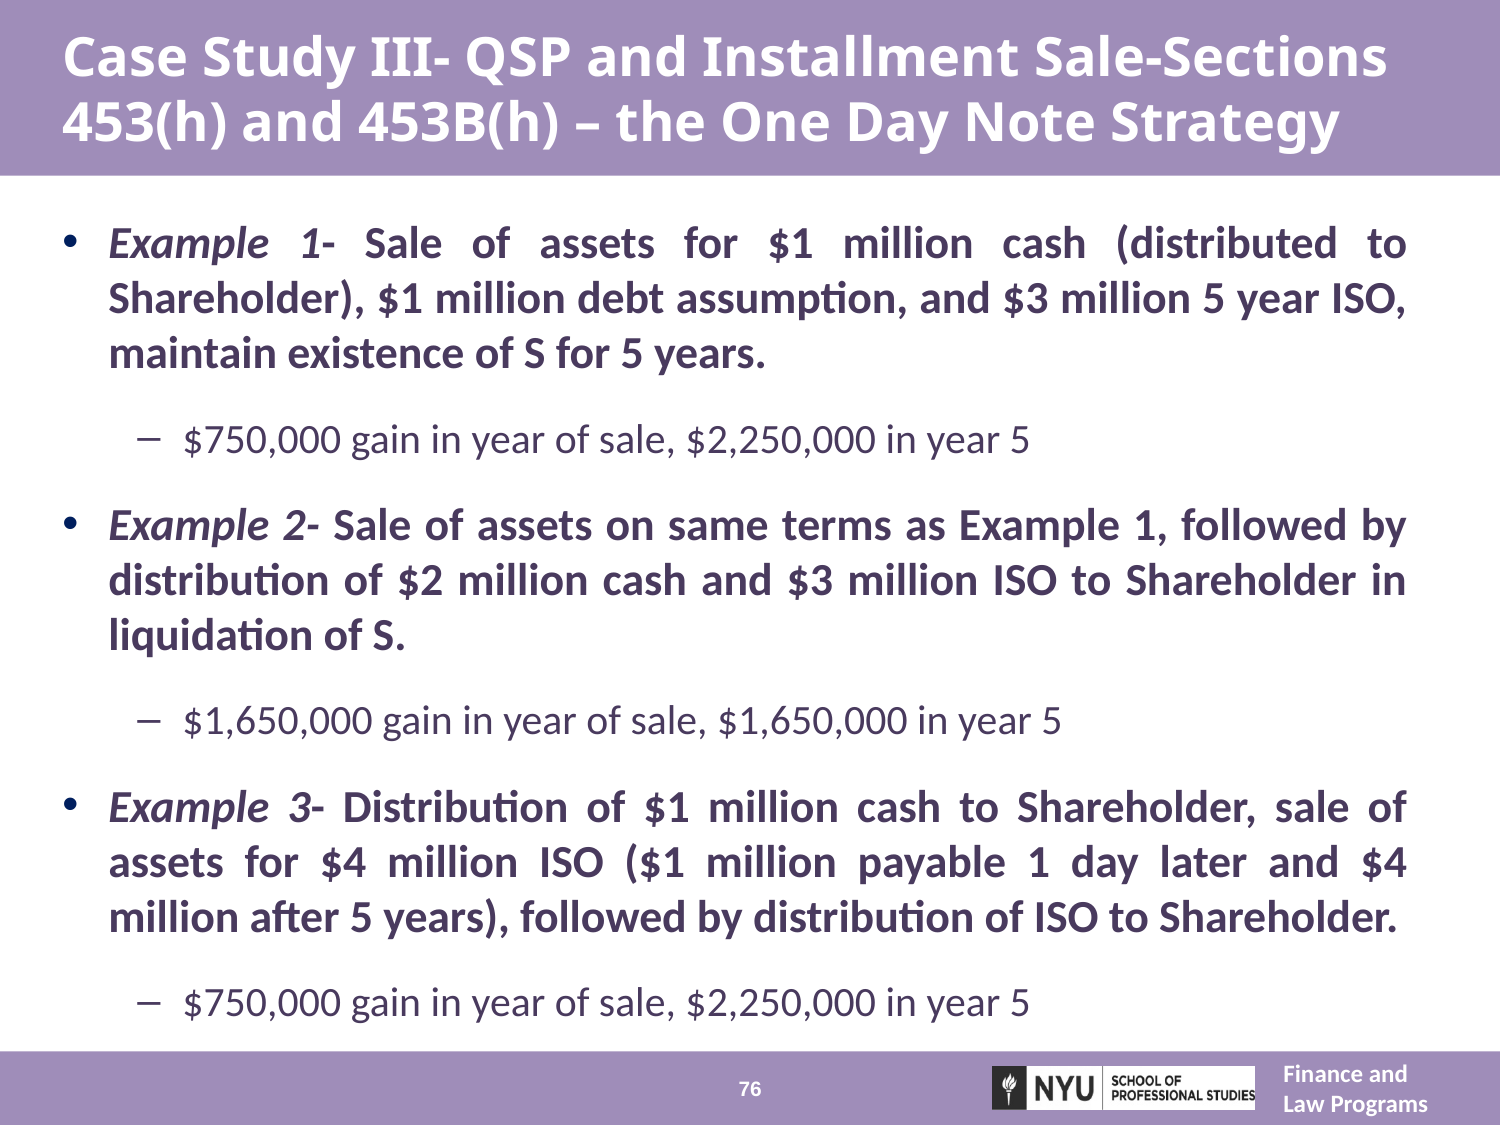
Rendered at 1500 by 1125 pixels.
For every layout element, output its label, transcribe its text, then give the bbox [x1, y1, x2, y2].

slide_number 76 [675, 1075, 825, 1101]
list Example 1- Sale of assets for $1 million cash (distributed to Shareholder), $1 million debt assumption, and $3 million 5 year ISO, maintain existence of S for 5 years. $750,000 gain in year of sale, $2,250,000 in year 5 Example 2- Sale of assets on same terms as Example 1, followed by distribution of $2 million cash and $3 million ISO to Shareholder in liquidation of S. $1,650,000 gain in year of sale, $1,650,000 in year 5 Example 3- Distribution of $1 million cash to Shareholder, sale of assets for $4 million ISO ($1 million payable 1 day later and $4 million after 5 years), followed by distribution of ISO to Shareholder. $750,000 gain in year of sale, $2,250,000 in year 5 [62, 213, 1409, 1037]
title Case Study III- QSP and Installment Sale-Sections 453(h) and 453B(h) – the One Day Note Strategy [62, 0, 1438, 175]
